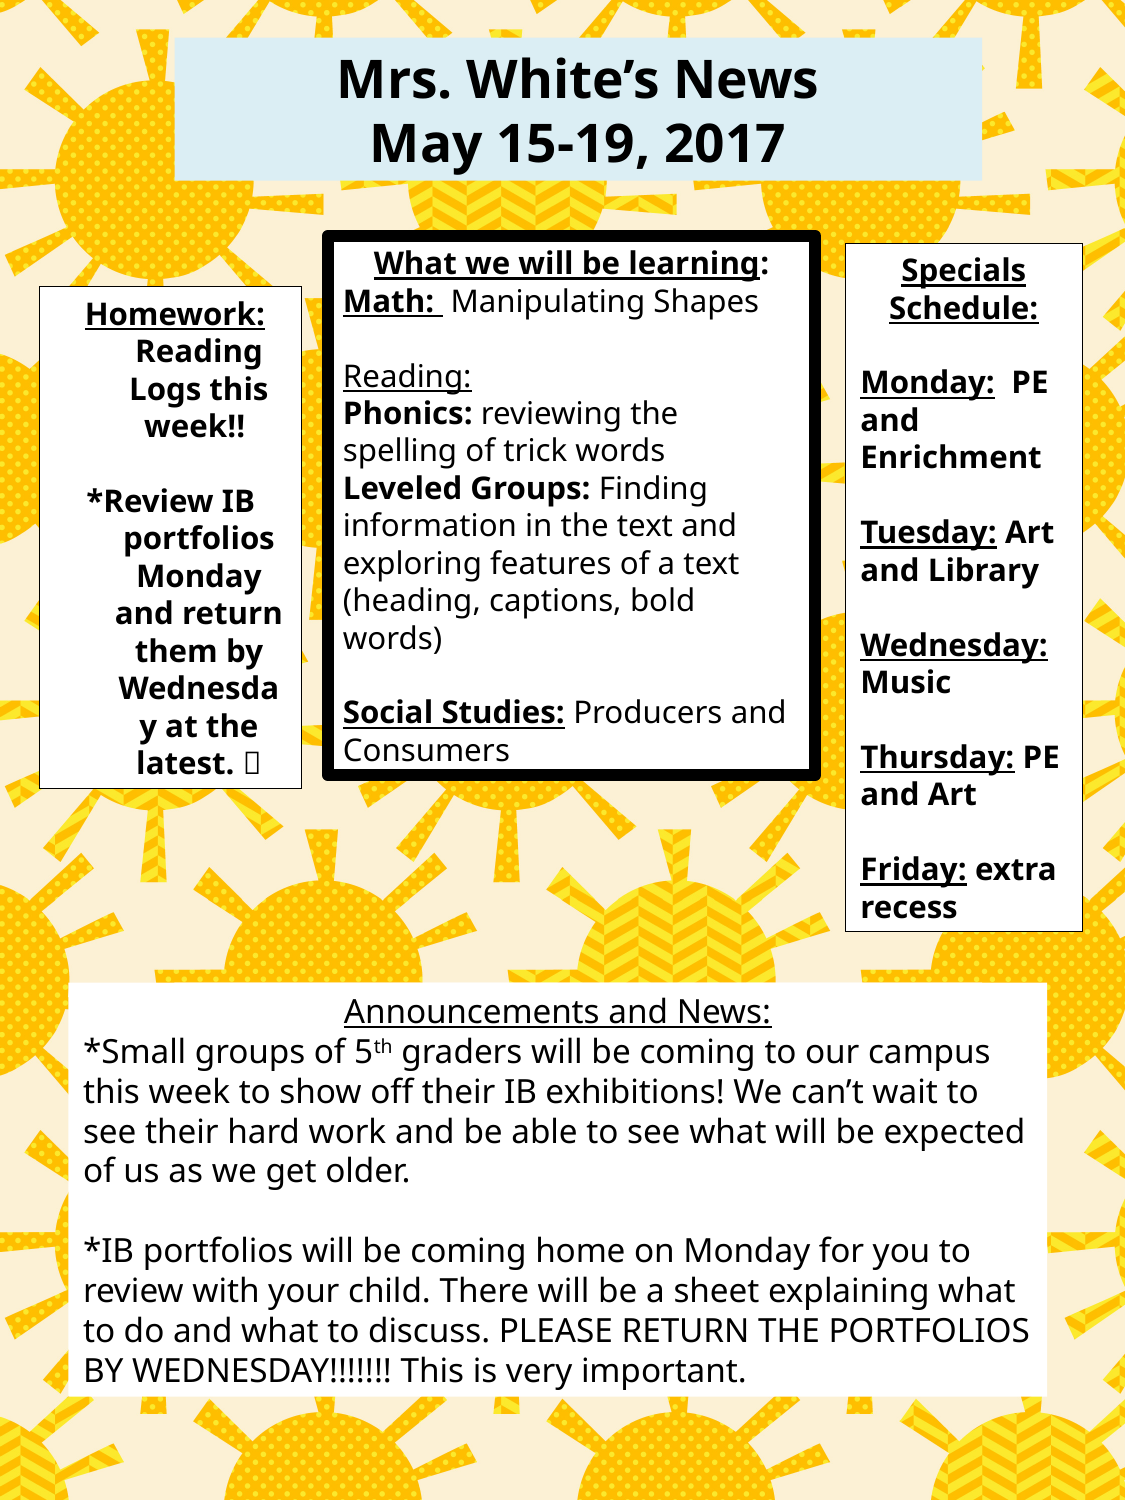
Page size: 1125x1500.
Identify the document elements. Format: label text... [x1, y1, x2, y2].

picture [0, 0, 1125, 1500]
text_box What we will be learning: Math: Manipulating Shapes Reading: Phonics: reviewing the spelling of trick words Leveled Groups: Finding information in the text and exploring features of a text (heading, captions, bold words) Social Studies: Producers and Consumers [328, 236, 815, 775]
text_box Homework: Reading Logs this week!! *Review IB portfolios Monday and return them by Wednesday at the latest.  [39, 286, 302, 789]
text_box Specials Schedule: Monday: PE and Enrichment Tuesday: Art and Library Wednesday: Music Thursday: PE and Art Friday: extra recess [845, 243, 1083, 932]
text_box Announcements and News: *Small groups of 5th graders will be coming to our campus this week to show off their IB exhibitions! We can’t wait to see their hard work and be able to see what will be expected of us as we get older. *IB portfolios will be coming home on Monday for you to review with your child. There will be a sheet explaining what to do and what to discuss. PLEASE RETURN THE PORTFOLIOS BY WEDNESDAY!!!!!!! This is very important. [68, 982, 1048, 1397]
title Mrs. White’s News May 15-19, 2017 [174, 37, 983, 181]
